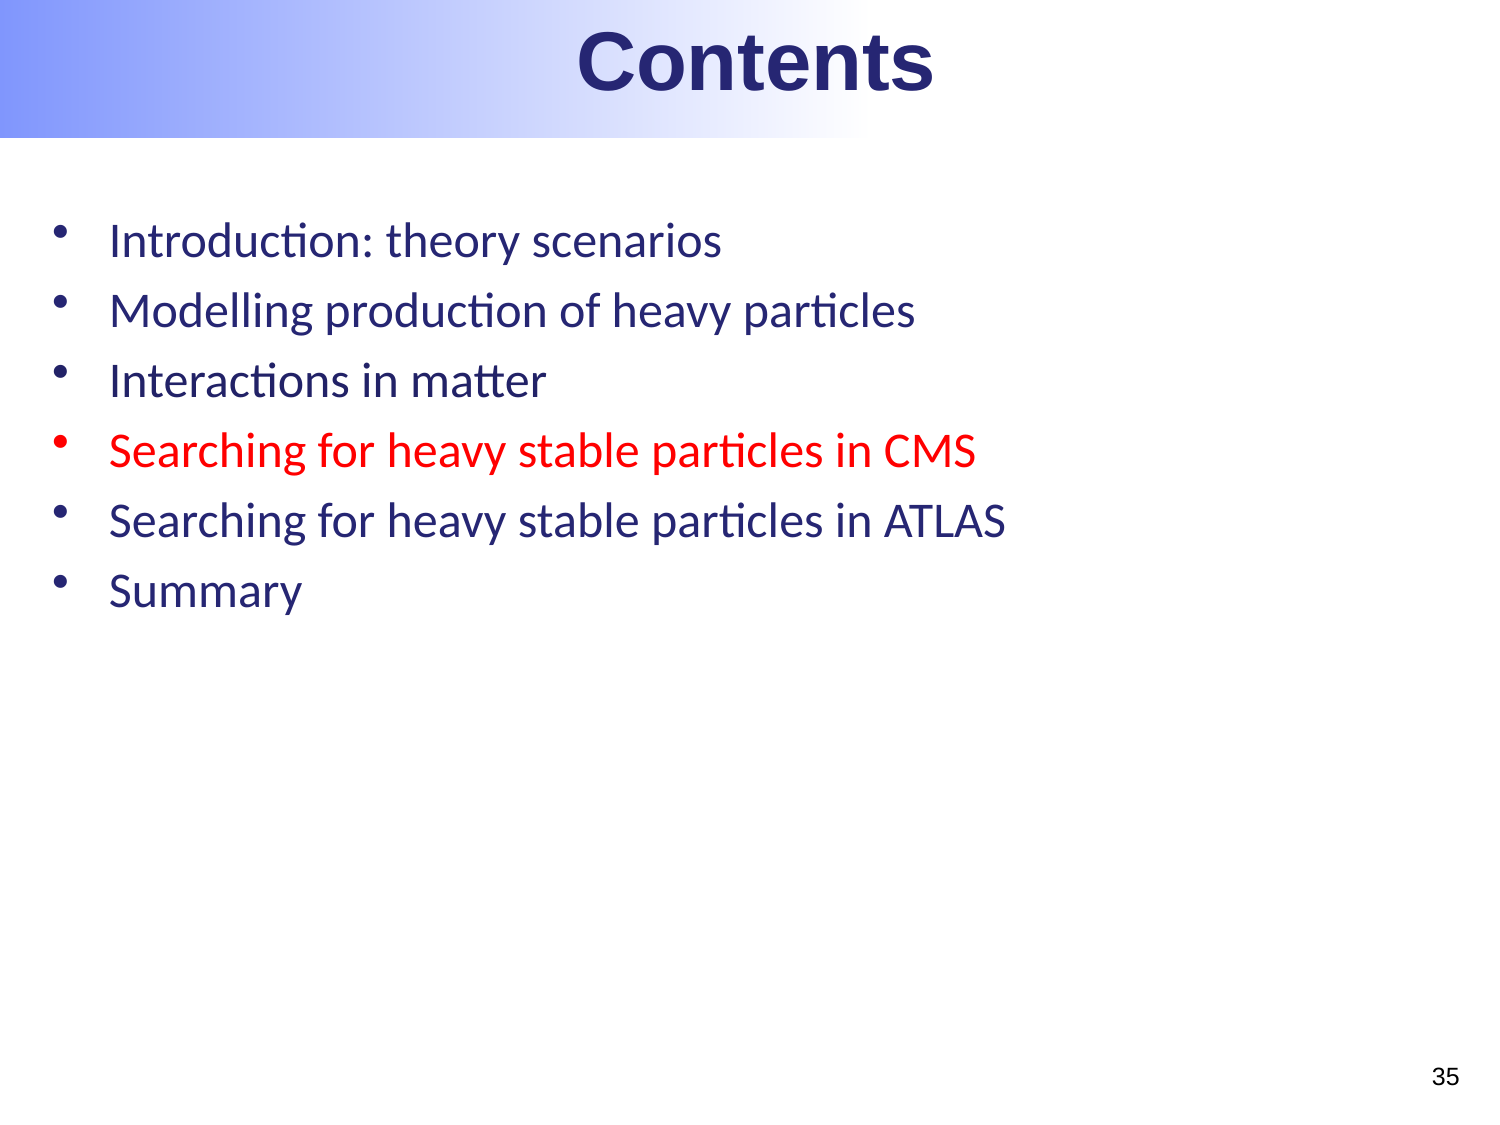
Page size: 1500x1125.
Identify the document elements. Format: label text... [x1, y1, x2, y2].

text_box Introduction: theory scenarios Modelling production of heavy particles Interactions in matter Searching for heavy stable particles in CMS Searching for heavy stable particles in ATLAS Summary [37, 200, 1438, 838]
text_box Contents [162, 0, 1350, 124]
slide_number 34 [1160, 1030, 1476, 1120]
